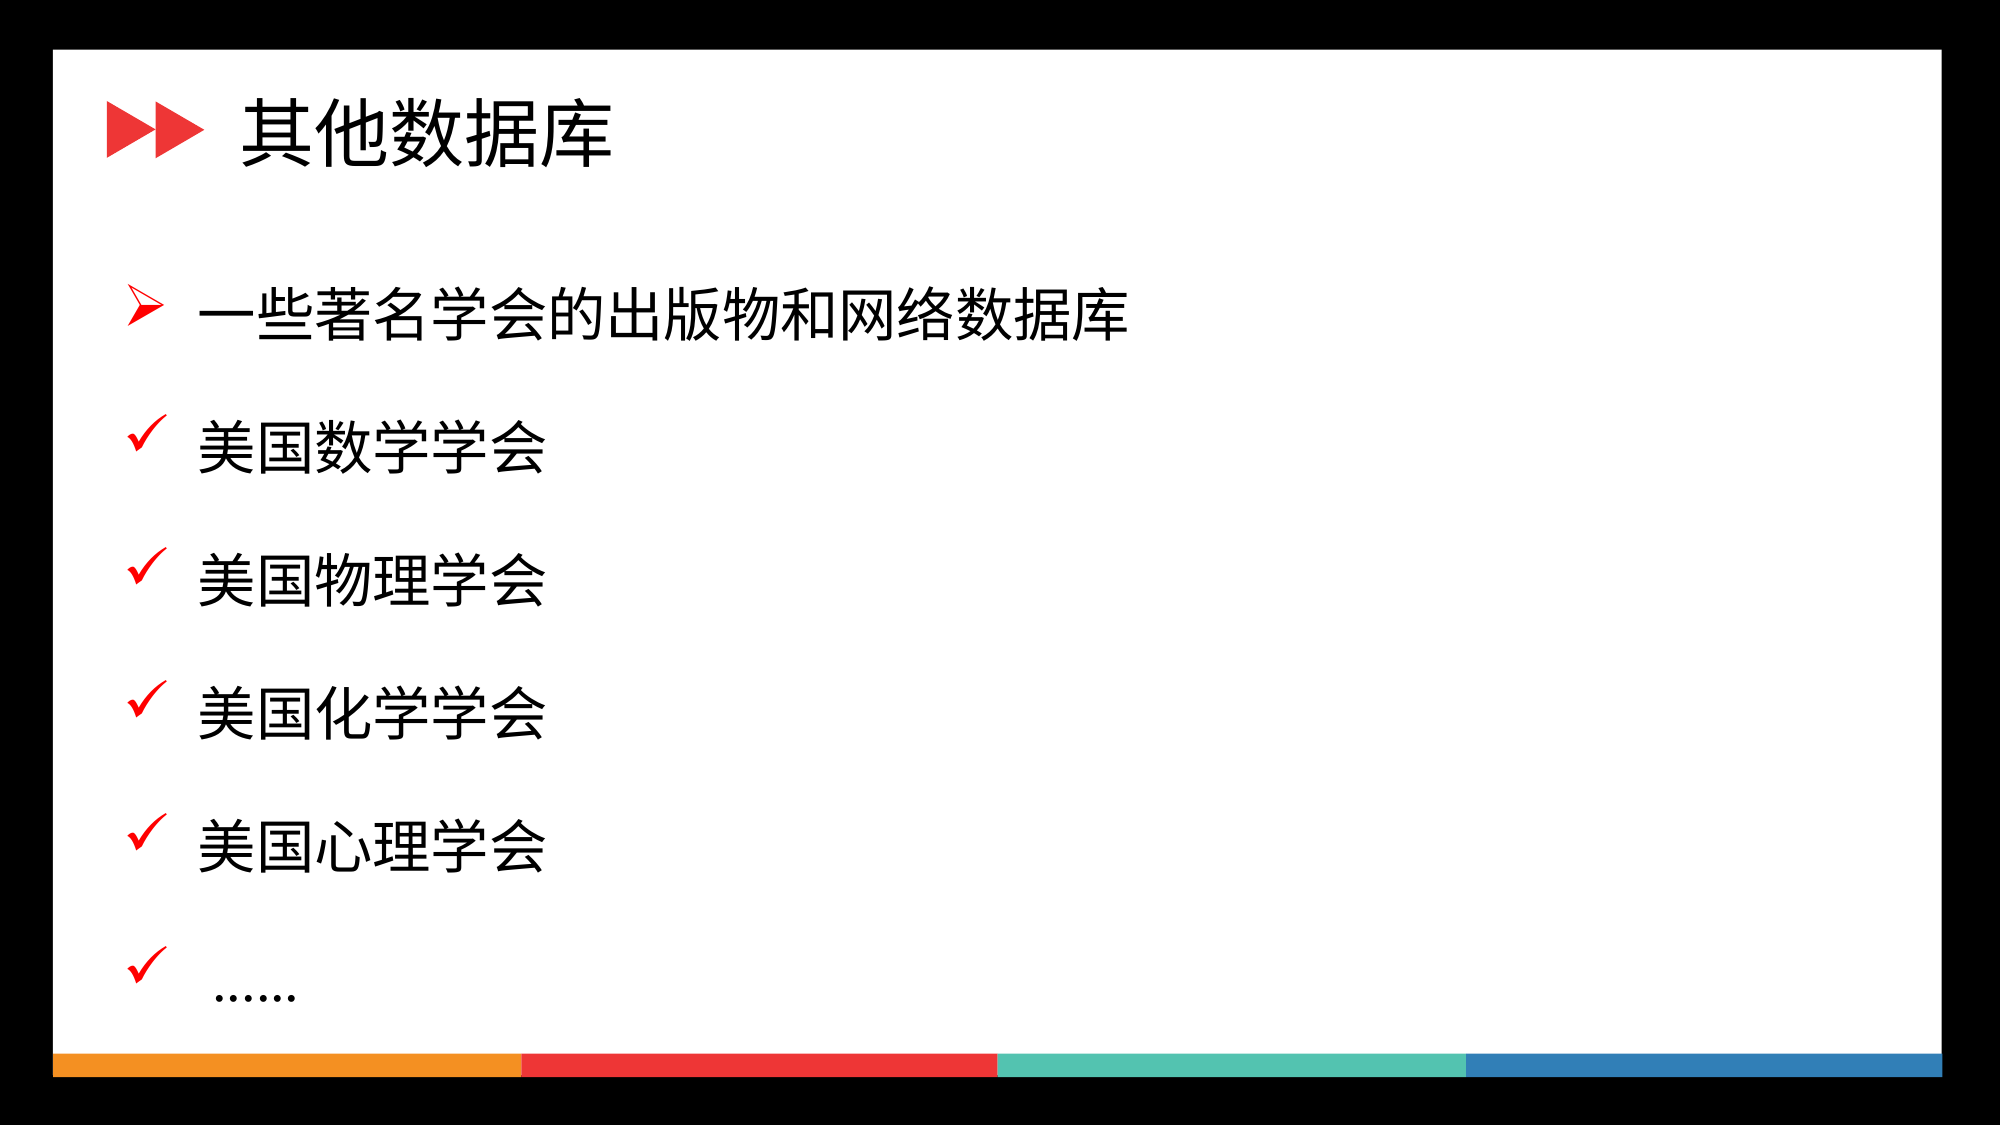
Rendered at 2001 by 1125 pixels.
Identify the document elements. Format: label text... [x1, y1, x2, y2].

text_box 一些著名学会的出版物和网络数据库 美国数学学会 美国物理学会 美国化学学会 美国心理学会 ...... [108, 207, 1864, 1020]
text_box 其他数据库 [225, 79, 1340, 185]
text_box [155, 101, 205, 159]
text_box [106, 100, 155, 158]
